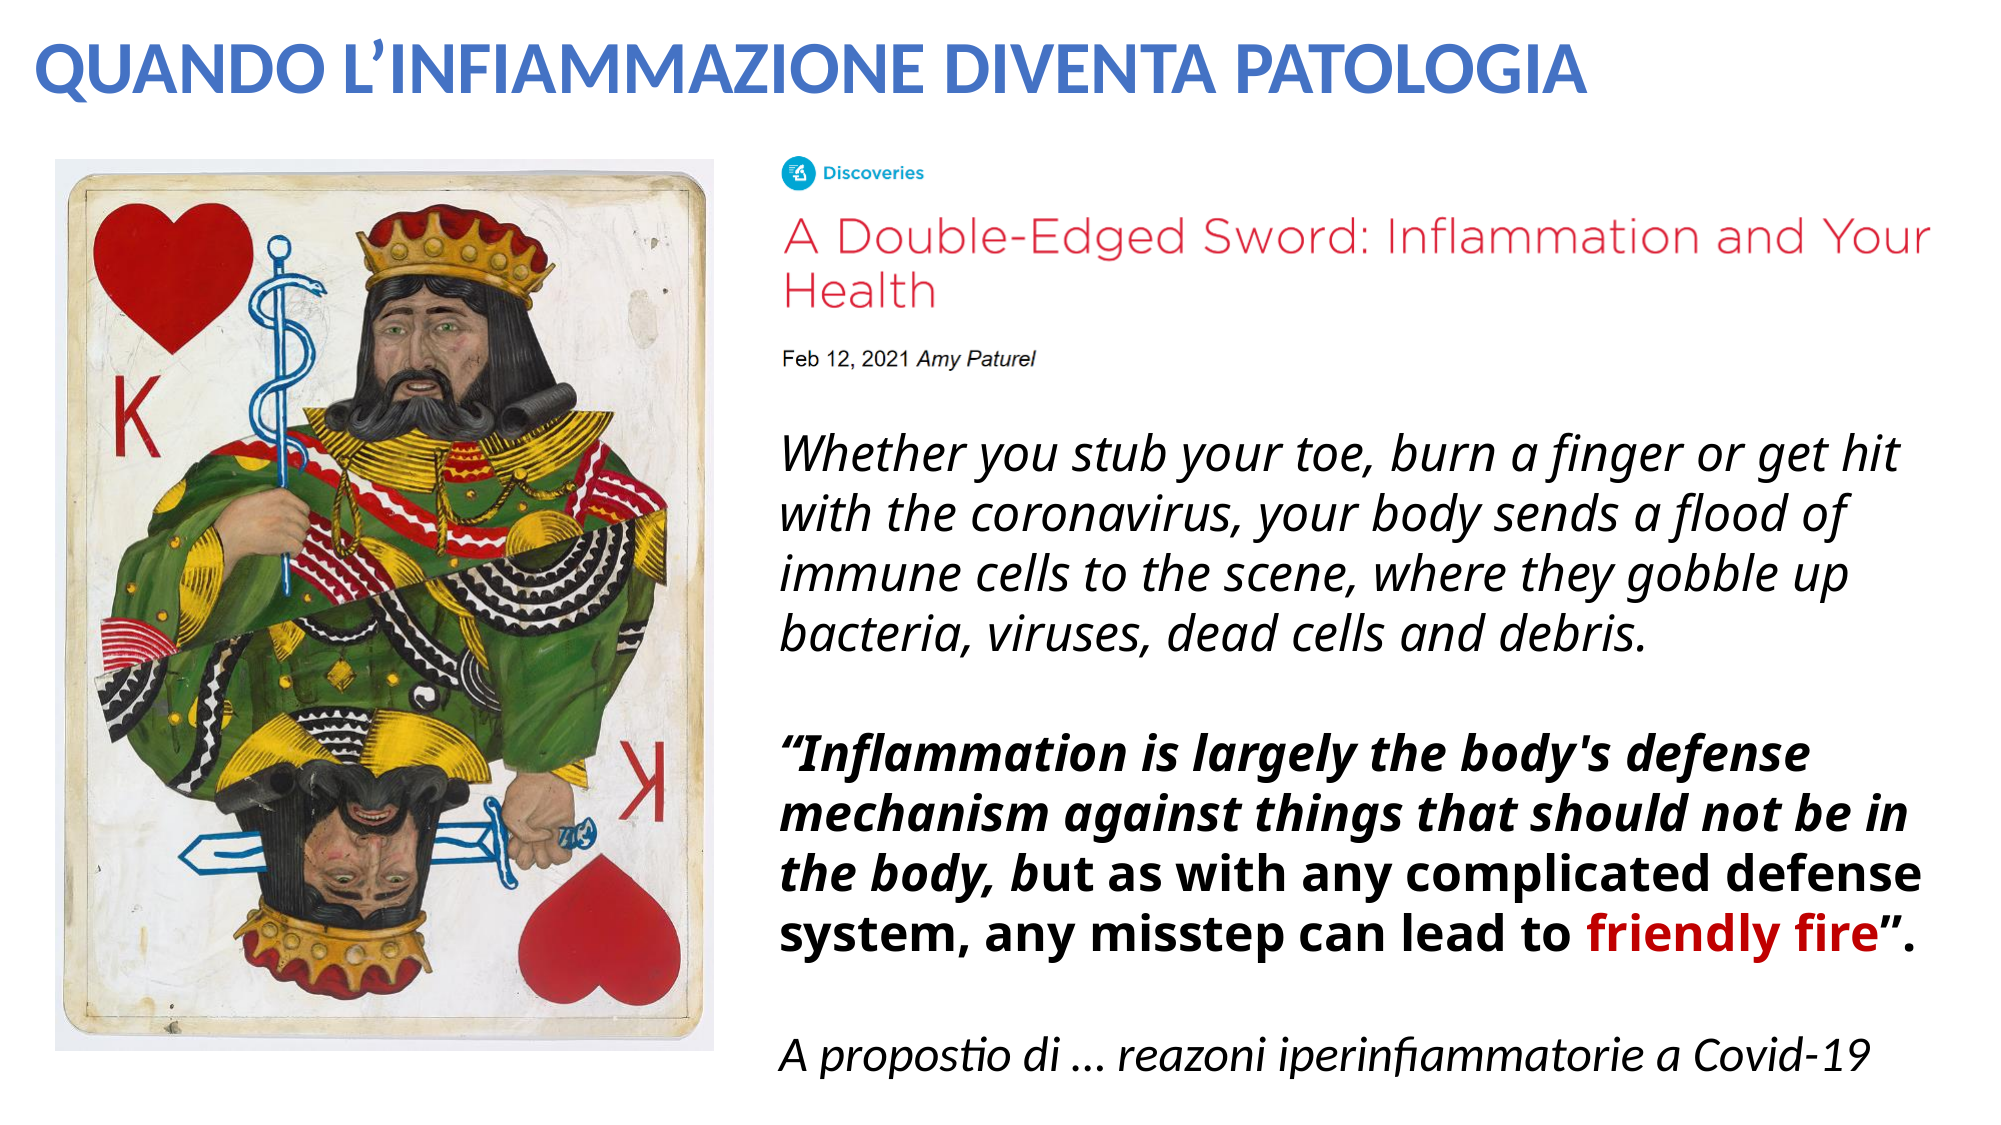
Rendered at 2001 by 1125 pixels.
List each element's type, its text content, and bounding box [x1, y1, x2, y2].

text_box QUANDO L’INFIAMMAZIONE DIVENTA PATOLOGIA [19, 11, 1627, 117]
picture [764, 143, 1945, 378]
picture [55, 159, 714, 1051]
text_box Whether you stub your toe, burn a finger or get hit with the coronavirus, your body sends a flood of immune cells to the scene, where they gobble up bacteria, viruses, dead cells and debris. “Inflammation is largely the body's defense mechanism against things that should not be in the body, but as with any complicated defense system, any misstep can lead to friendly fire”. A propostio di … reazoni iperinfiammatorie a Covid-19 [764, 414, 1957, 1089]
